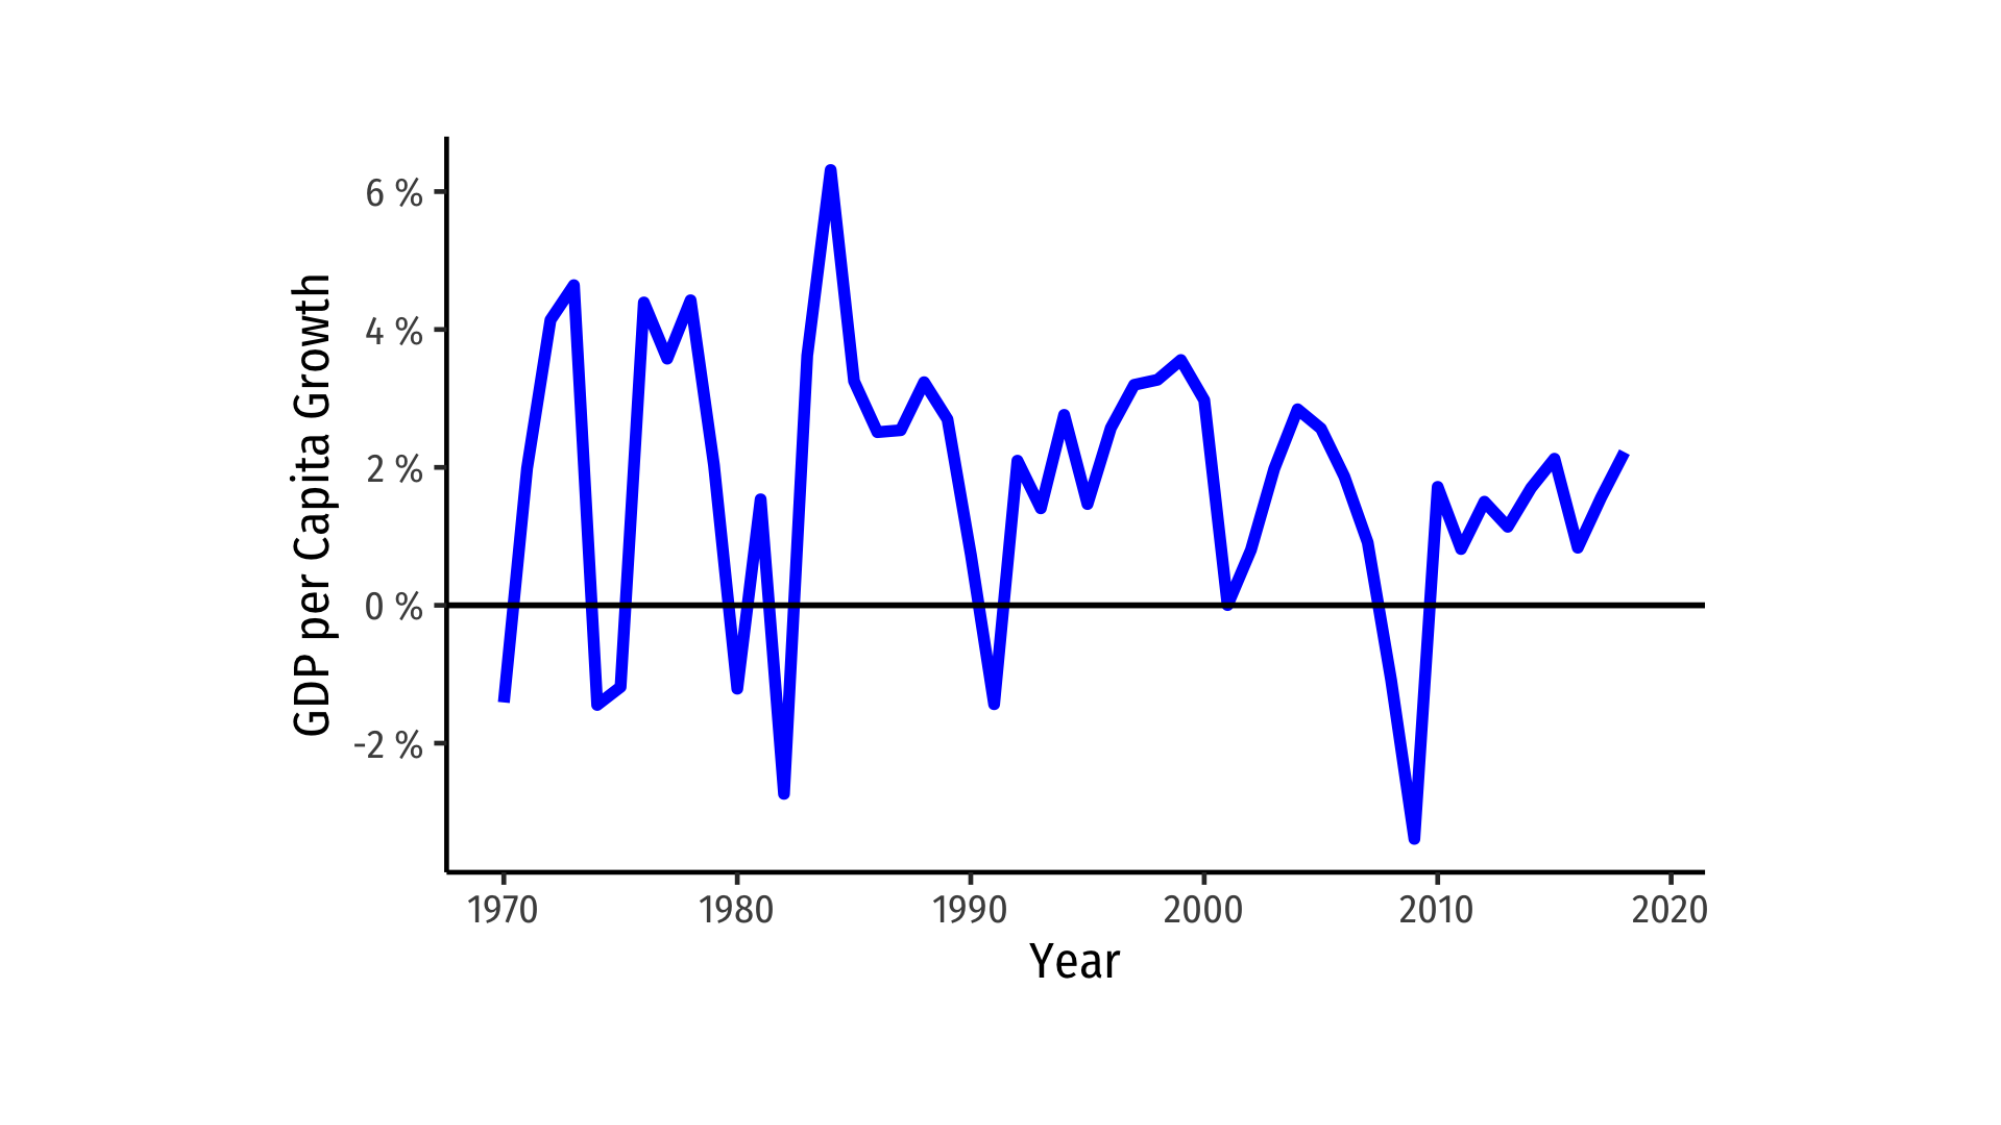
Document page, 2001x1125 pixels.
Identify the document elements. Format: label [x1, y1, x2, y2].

picture [270, 112, 1730, 1013]
